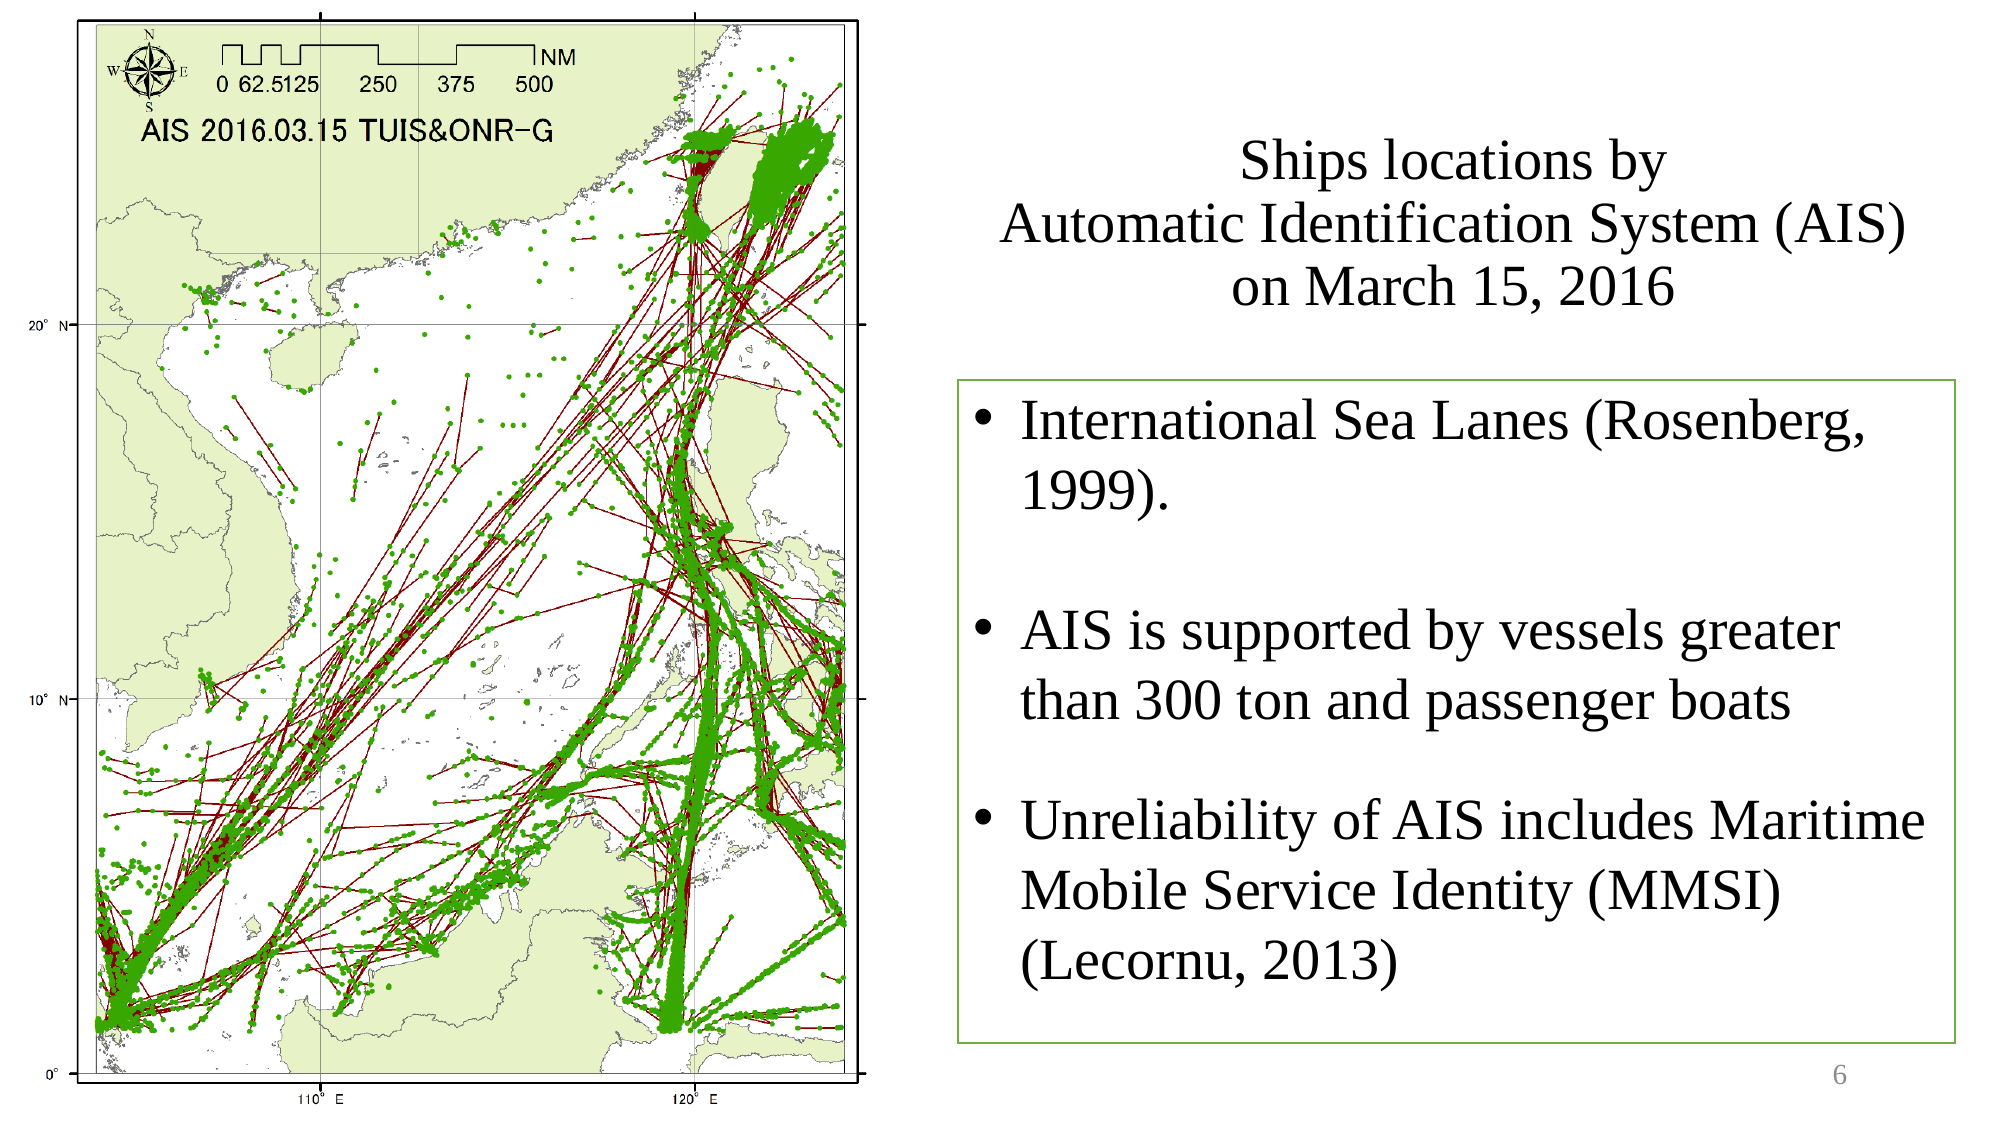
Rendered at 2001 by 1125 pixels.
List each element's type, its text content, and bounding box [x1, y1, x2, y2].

title Ships locations by Automatic Identification System (AIS) on March 15, 2016 [908, 83, 2000, 301]
picture [1, 0, 908, 1125]
slide_number 6 [1412, 1044, 1863, 1103]
text_box International Sea Lanes (Rosenberg, 1999). AIS is supported by vessels greater than 300 ton and passenger boats Unreliability of AIS includes Maritime Mobile Service Identity (MMSI)(Lecornu, 2013) [957, 379, 1956, 1044]
